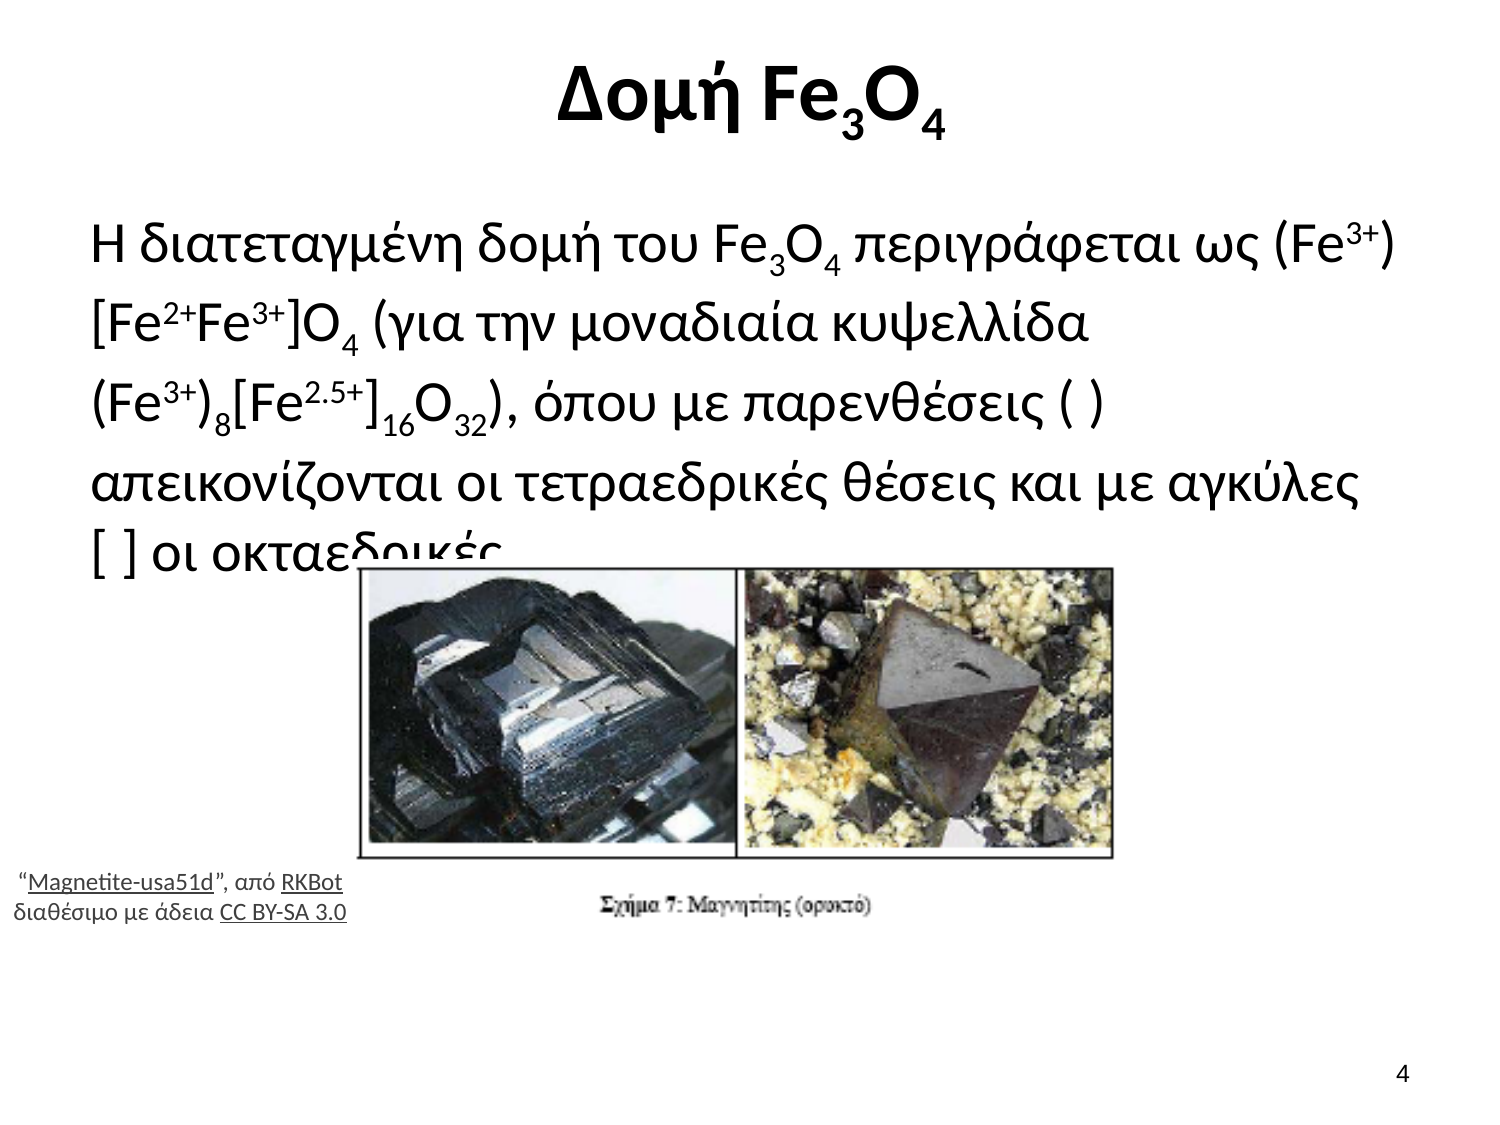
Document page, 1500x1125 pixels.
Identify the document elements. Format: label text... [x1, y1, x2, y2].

list Η διατεταγμένη δομή του Fe3O4 περιγράφεται ως (Fe3+)[Fe2+Fe3+]O4 (για την μοναδιαία κυψελλίδα (Fe3+)8[Fe2.5+]16O32), όπου με παρενθέσεις ( ) απεικονίζονται οι τετραεδρικές θέσεις και με αγκύλες [ ] οι οκταεδρικές. [75, 196, 1425, 1024]
title Δομή Fe3O4 [76, 19, 1427, 169]
text_box “Magnetite-usa51d”, από RKBot διαθέσιμο με άδεια CC BY-SA 3.0 [0, 857, 343, 933]
slide_number 3 [1074, 1042, 1425, 1103]
picture [348, 558, 1129, 934]
